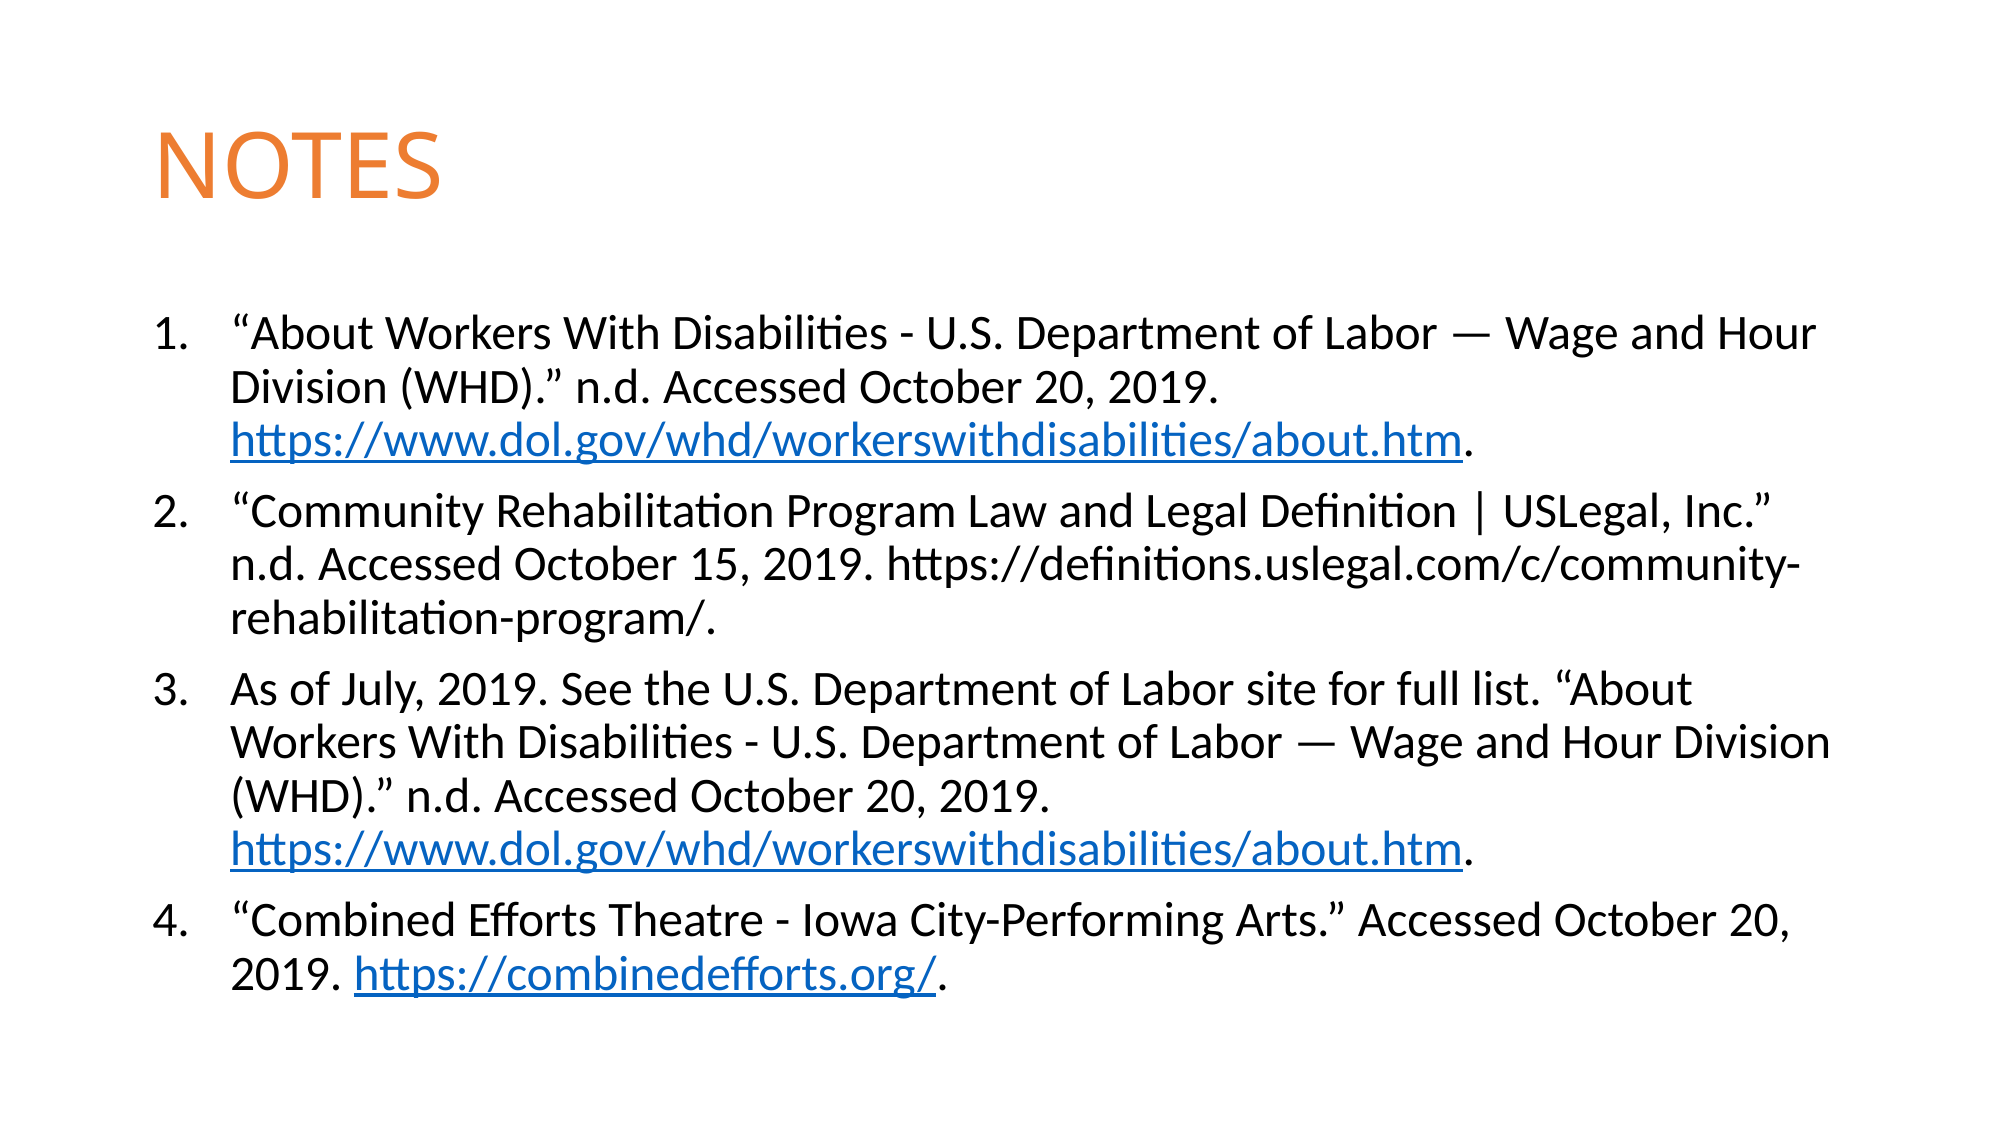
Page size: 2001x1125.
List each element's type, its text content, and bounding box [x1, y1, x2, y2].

title NOTES [137, 59, 1863, 278]
list “About Workers With Disabilities - U.S. Department of Labor — Wage and Hour Division (WHD).” n.d. Accessed October 20, 2019. https://www.dol.gov/whd/workerswithdisabilities/about.htm. “Community Rehabilitation Program Law and Legal Definition | USLegal, Inc.” n.d. Accessed October 15, 2019. https://definitions.uslegal.com/c/community-rehabilitation-program/. As of July, 2019. See the U.S. Department of Labor site for full list. “About Workers With Disabilities - U.S. Department of Labor — Wage and Hour Division (WHD).” n.d. Accessed October 20, 2019. https://www.dol.gov/whd/workerswithdisabilities/about.htm. “Combined Efforts Theatre - Iowa City-Performing Arts.” Accessed October 20, 2019. https://combinedefforts.org/. [137, 299, 1863, 1014]
